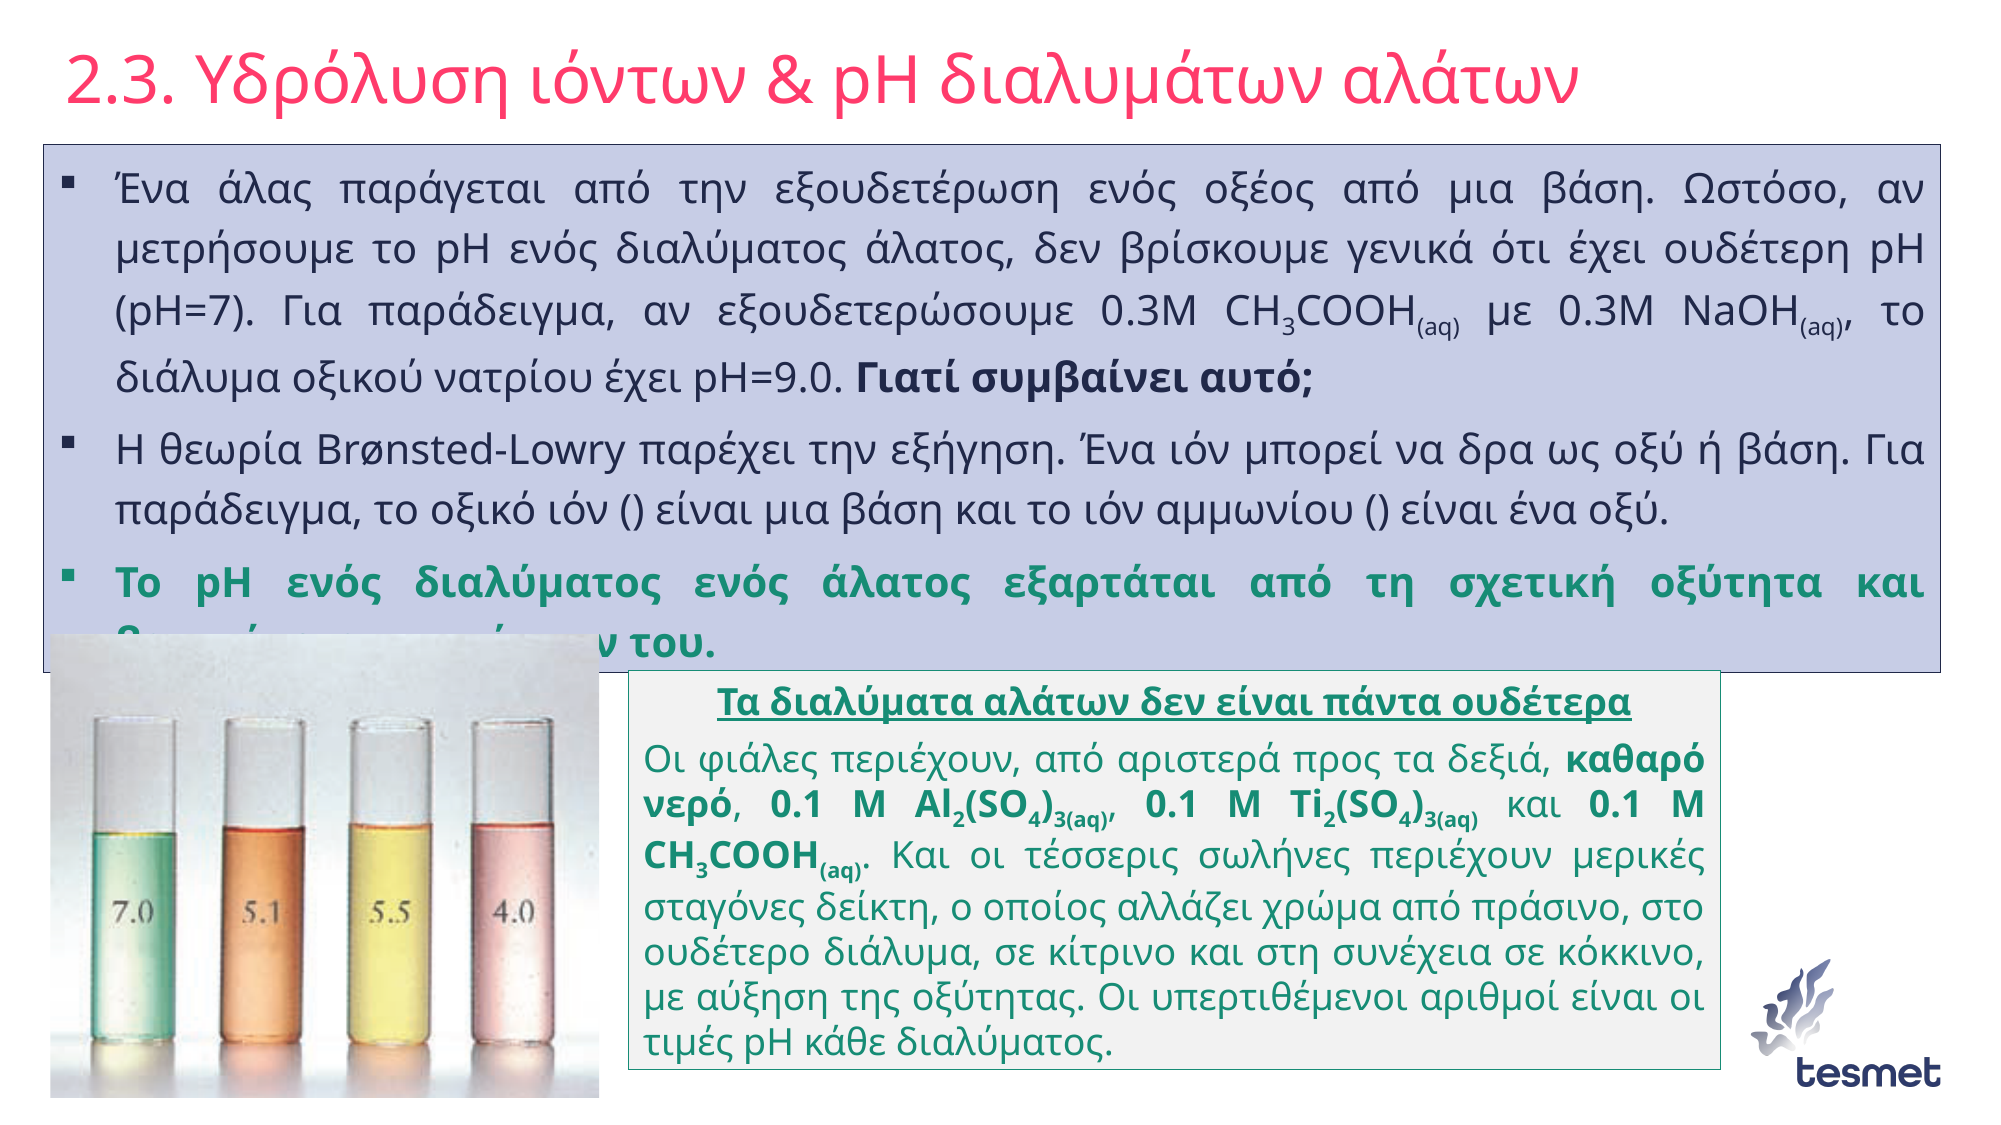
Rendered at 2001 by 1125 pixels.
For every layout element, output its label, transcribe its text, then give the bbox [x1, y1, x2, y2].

title 2.3. Υδρόλυση ιόντων & pH διαλυμάτων αλάτων [50, 27, 1948, 138]
text_box Τα διαλύματα αλάτων δεν είναι πάντα ουδέτερα Οι φιάλες περιέχουν, από αριστερά προς τα δεξιά, καθαρό νερό, 0.1 M Al2(SO4)3(aq), 0.1 M Ti2(SO4)3(aq) και 0.1 M CH3COOH(aq). Και οι τέσσερις σωλήνες περιέχουν μερικές σταγόνες δείκτη, ο οποίος αλλάζει χρώμα από πράσινο, στο ουδέτερο διάλυμα, σε κίτρινο και στη συνέχεια σε κόκκινο, με αύξηση της οξύτητας. Οι υπερτιθέμενοι αριθμοί είναι οι τιμές pH κάθε διαλύματος. [628, 670, 1721, 1070]
picture [50, 634, 600, 1098]
